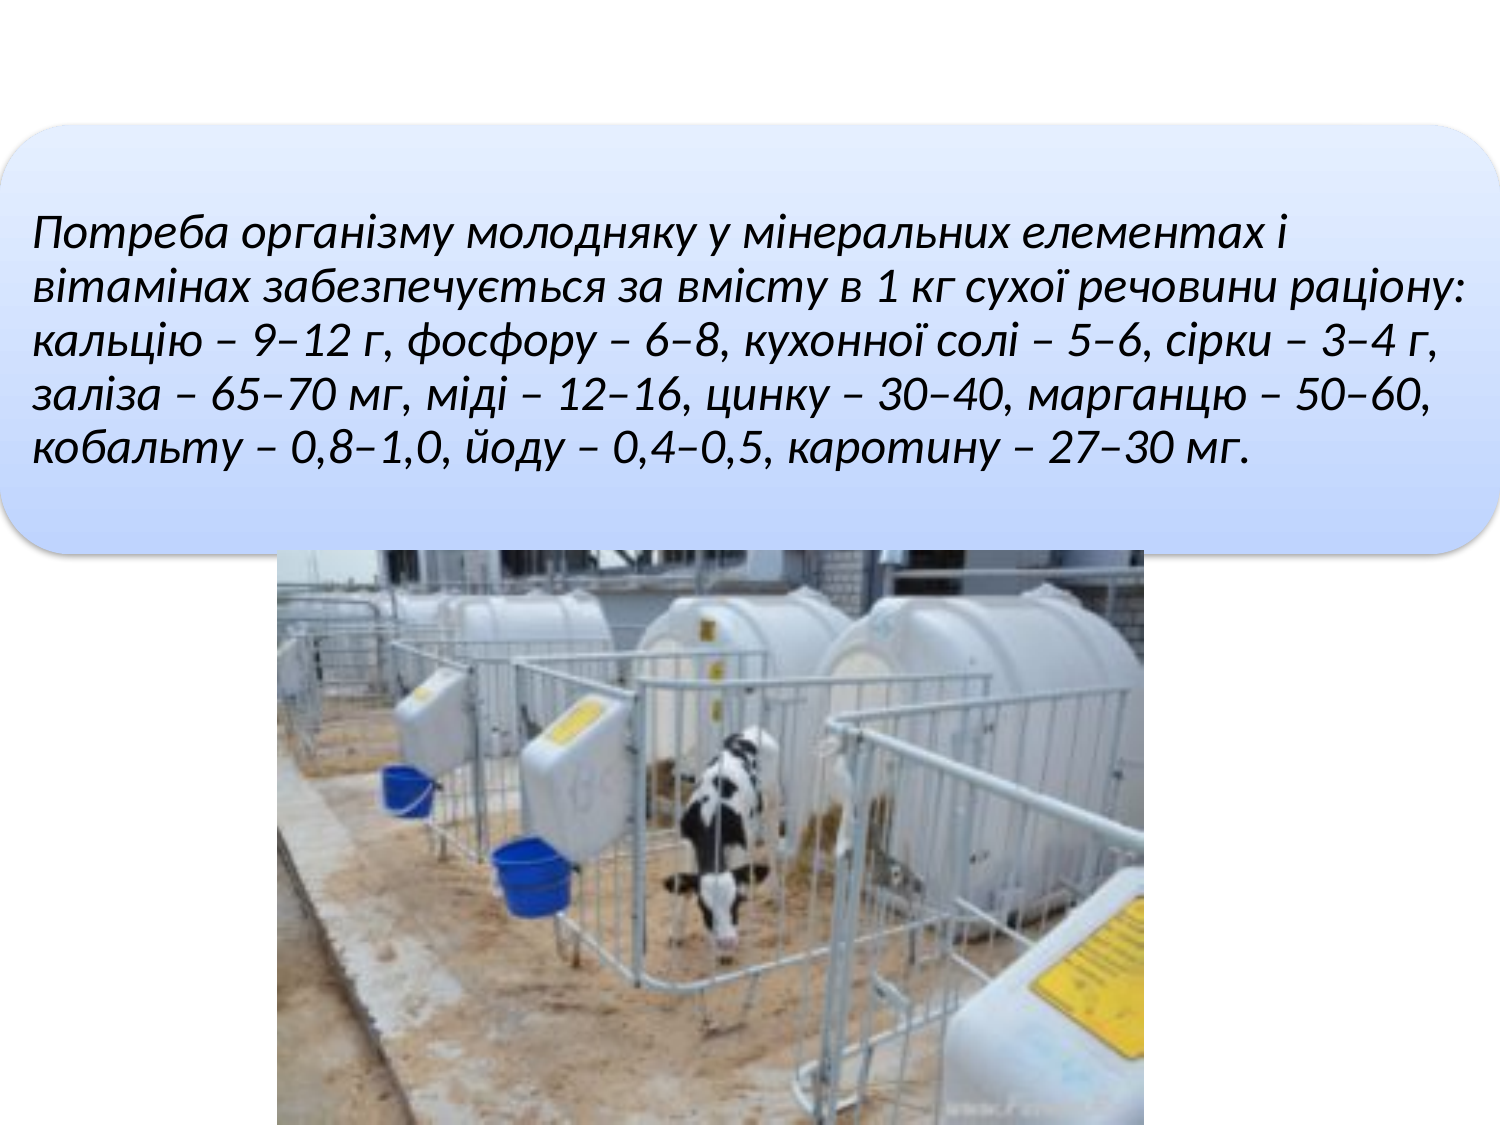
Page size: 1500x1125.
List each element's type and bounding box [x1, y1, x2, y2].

text_box [0, 125, 1500, 555]
picture [277, 550, 1144, 1125]
